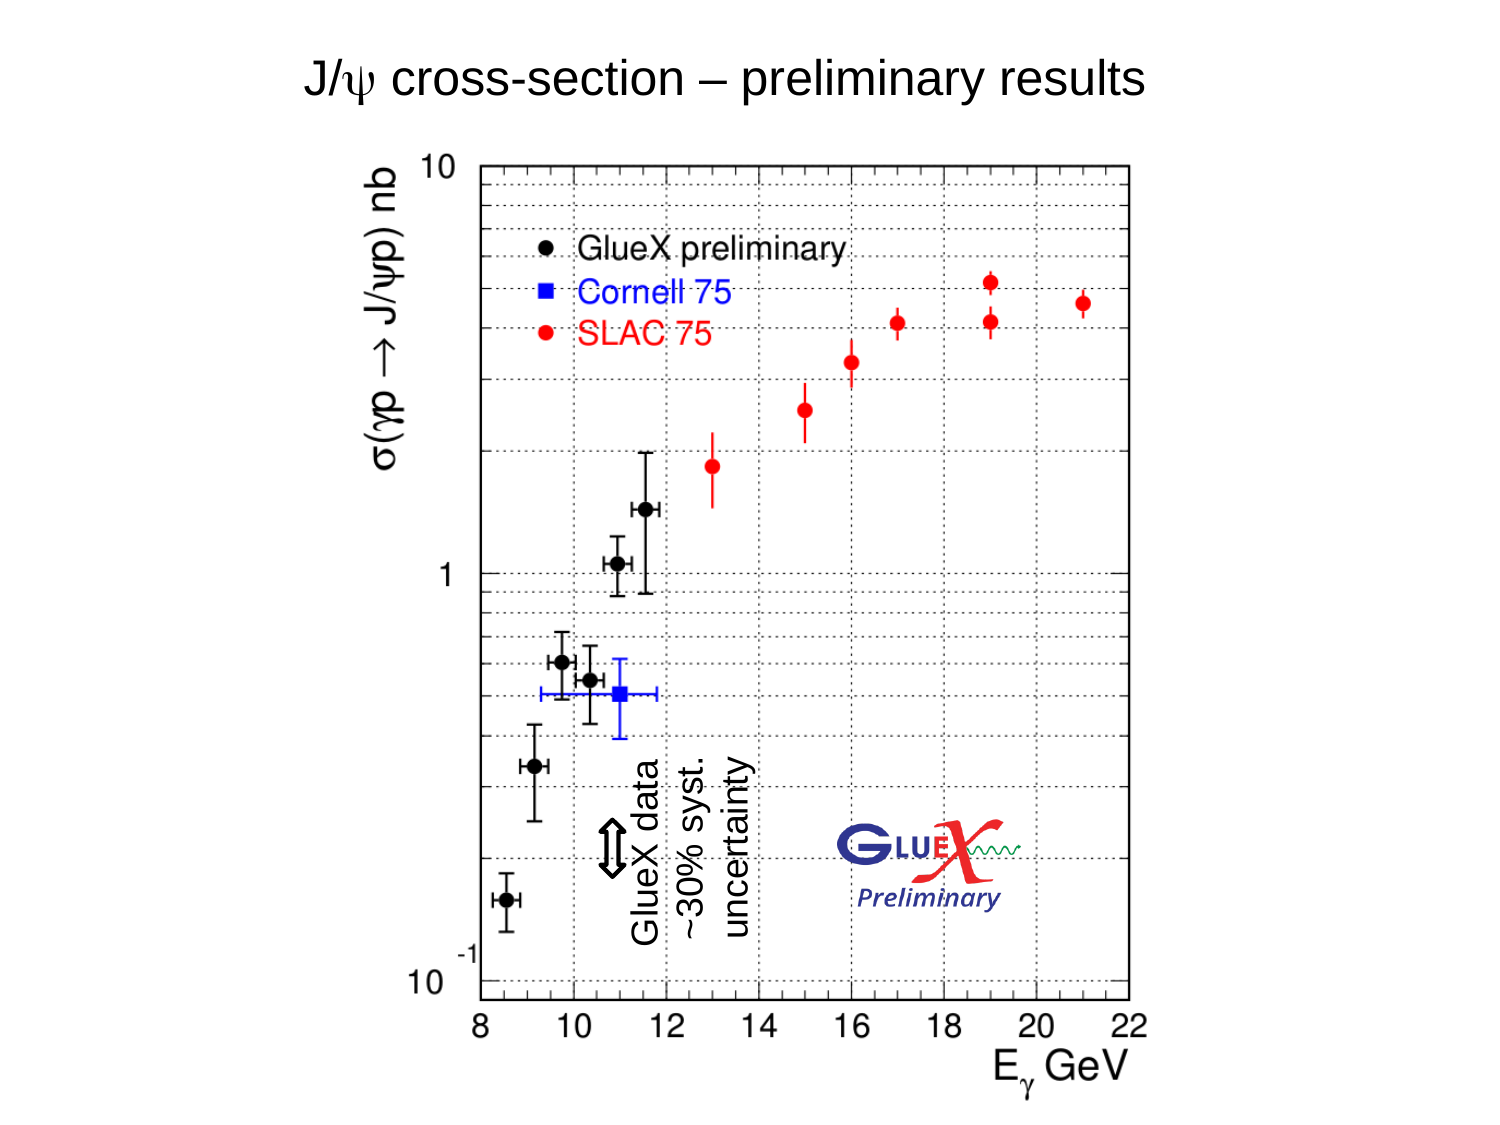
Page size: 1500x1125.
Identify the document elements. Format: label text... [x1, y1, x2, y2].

text_box J/y cross-section – preliminary results [37, 37, 1438, 113]
picture [349, 133, 1163, 1106]
